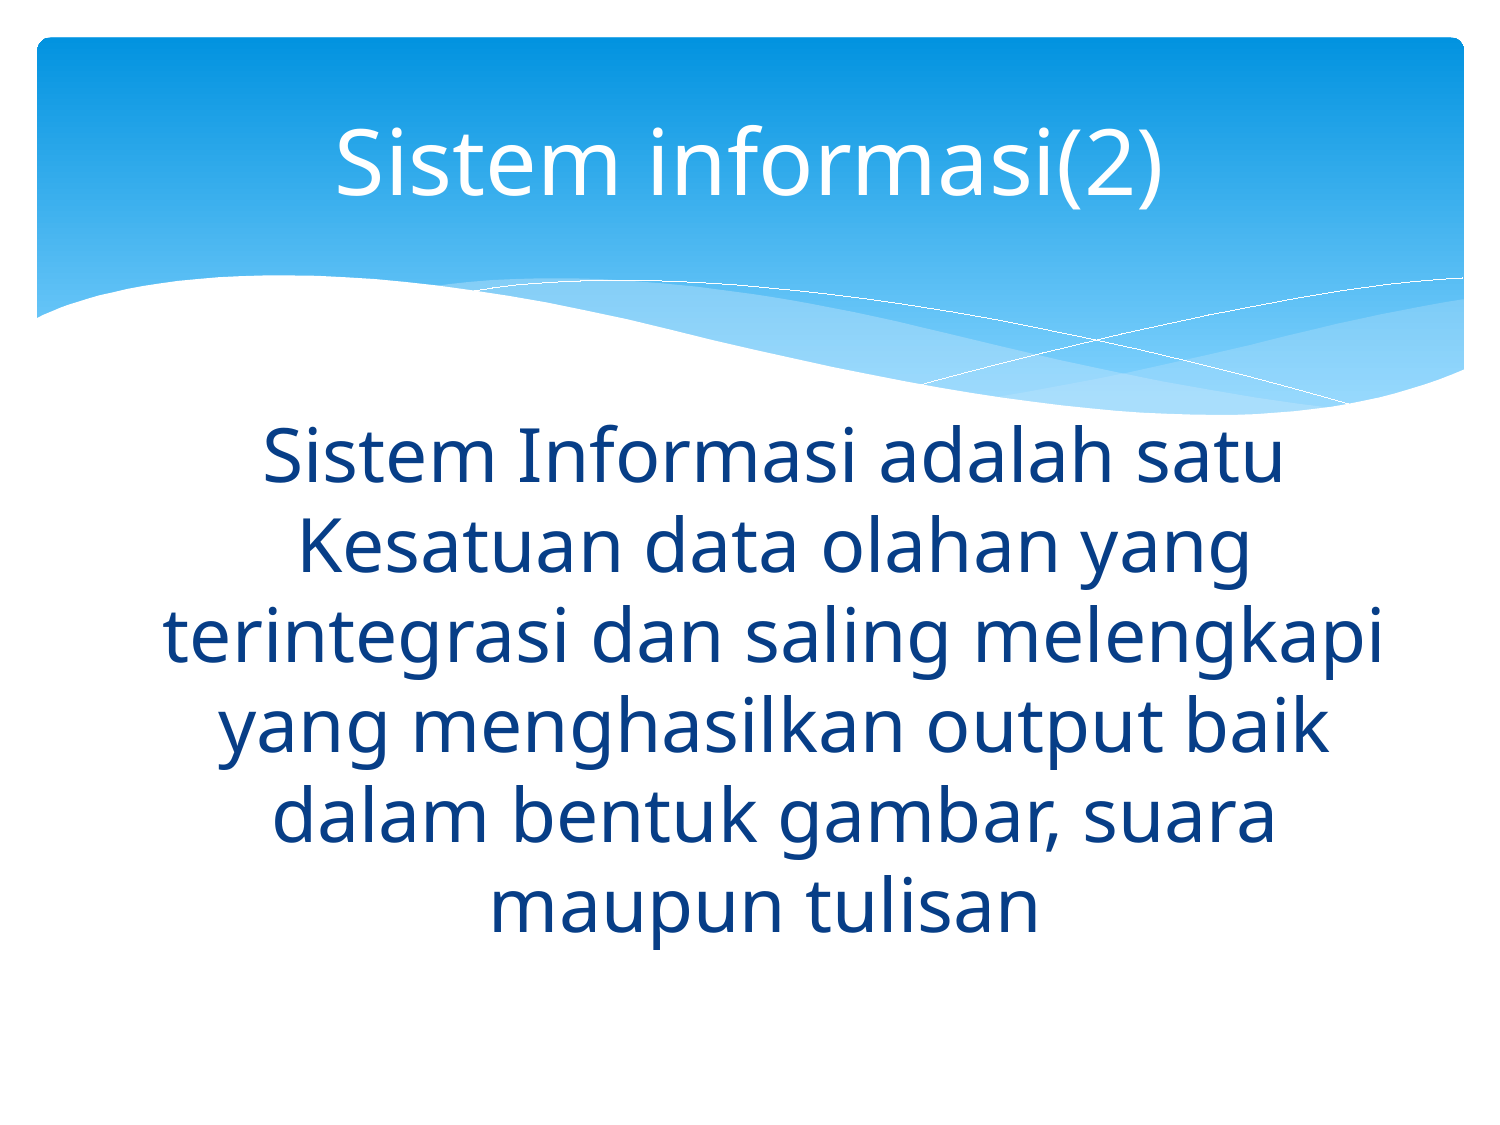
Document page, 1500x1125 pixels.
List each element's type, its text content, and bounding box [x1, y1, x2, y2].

list Sistem Informasi adalah satu Kesatuan data olahan yang terintegrasi dan saling melengkapi yang menghasilkan output baik dalam bentuk gambar, suara maupun tulisan [99, 399, 1450, 750]
title Sistem informasi(2) [75, 55, 1425, 261]
